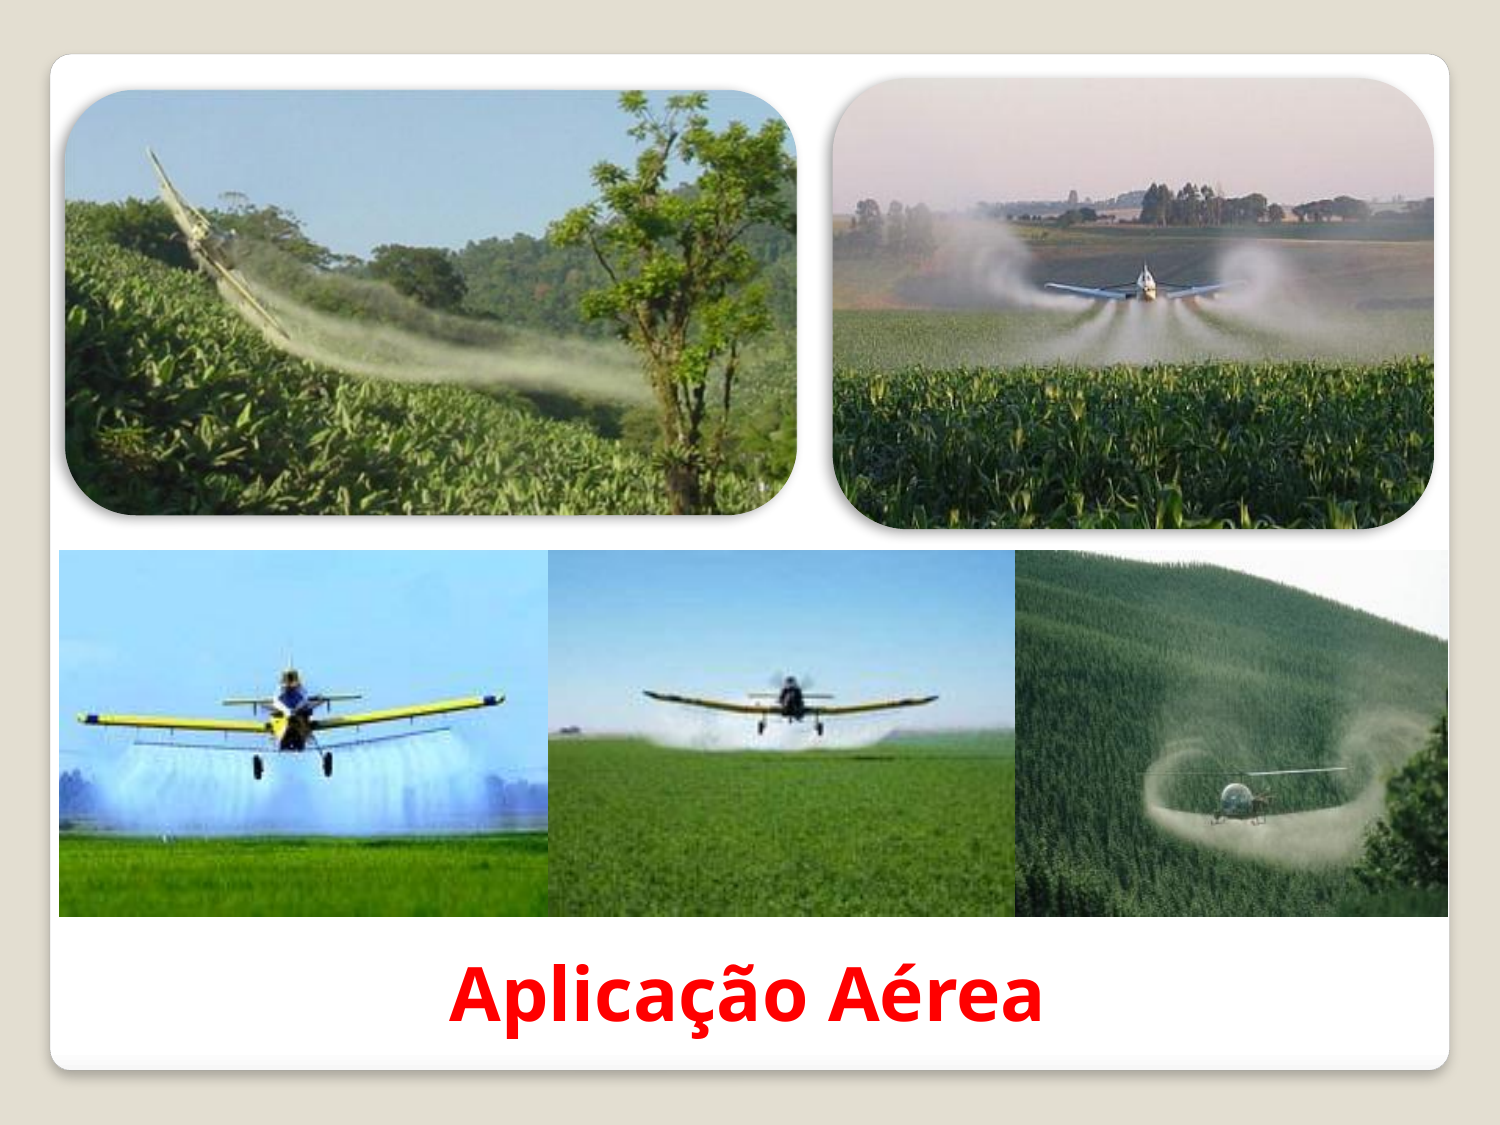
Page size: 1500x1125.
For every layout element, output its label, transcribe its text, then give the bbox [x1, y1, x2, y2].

picture [58, 550, 1448, 918]
text_box Aplicação Aérea [76, 930, 1420, 1066]
picture [832, 77, 1435, 530]
picture [64, 89, 798, 516]
